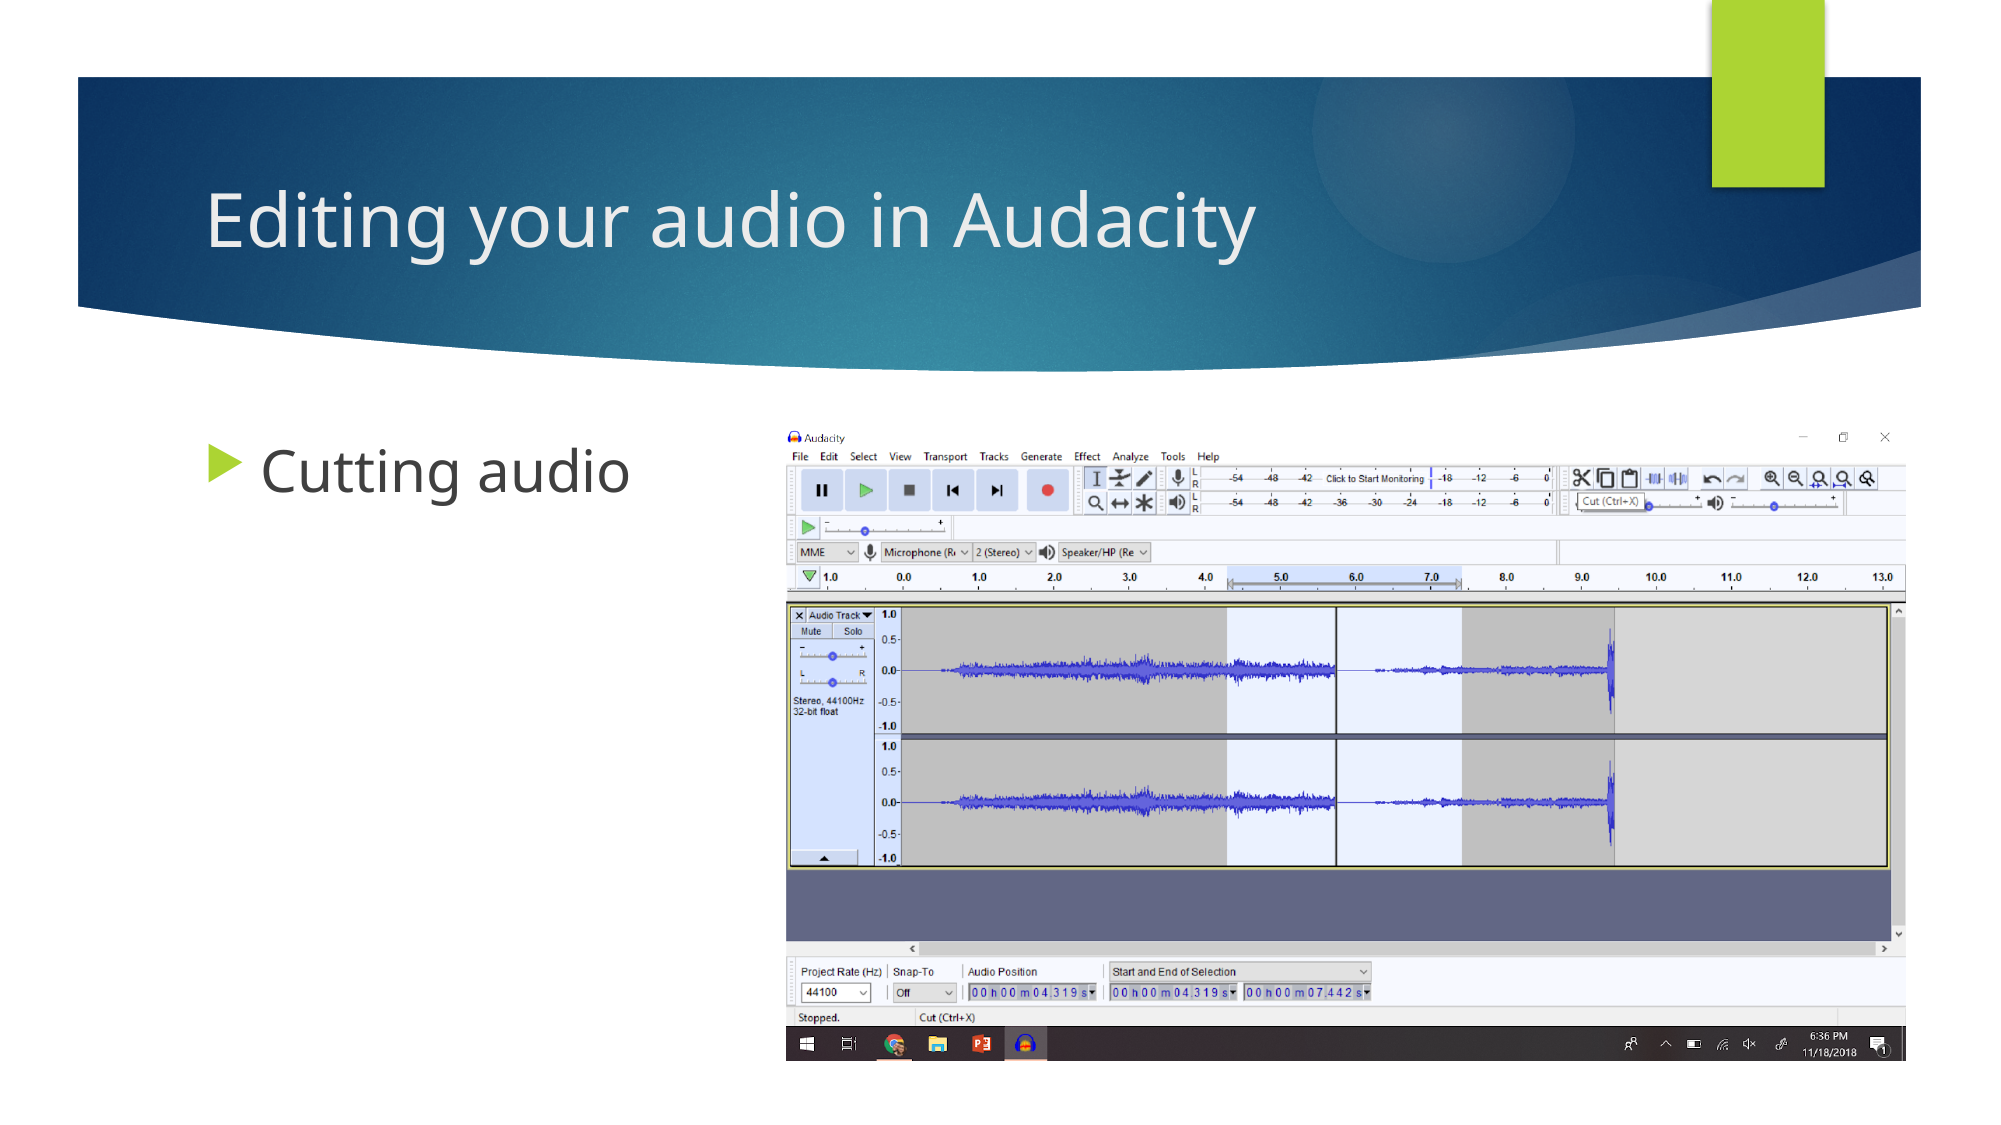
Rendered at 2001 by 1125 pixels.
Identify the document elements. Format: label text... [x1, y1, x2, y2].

title Editing your audio in Audacity [189, 159, 1627, 276]
picture [786, 426, 1906, 1061]
list Cutting audio [189, 427, 784, 988]
